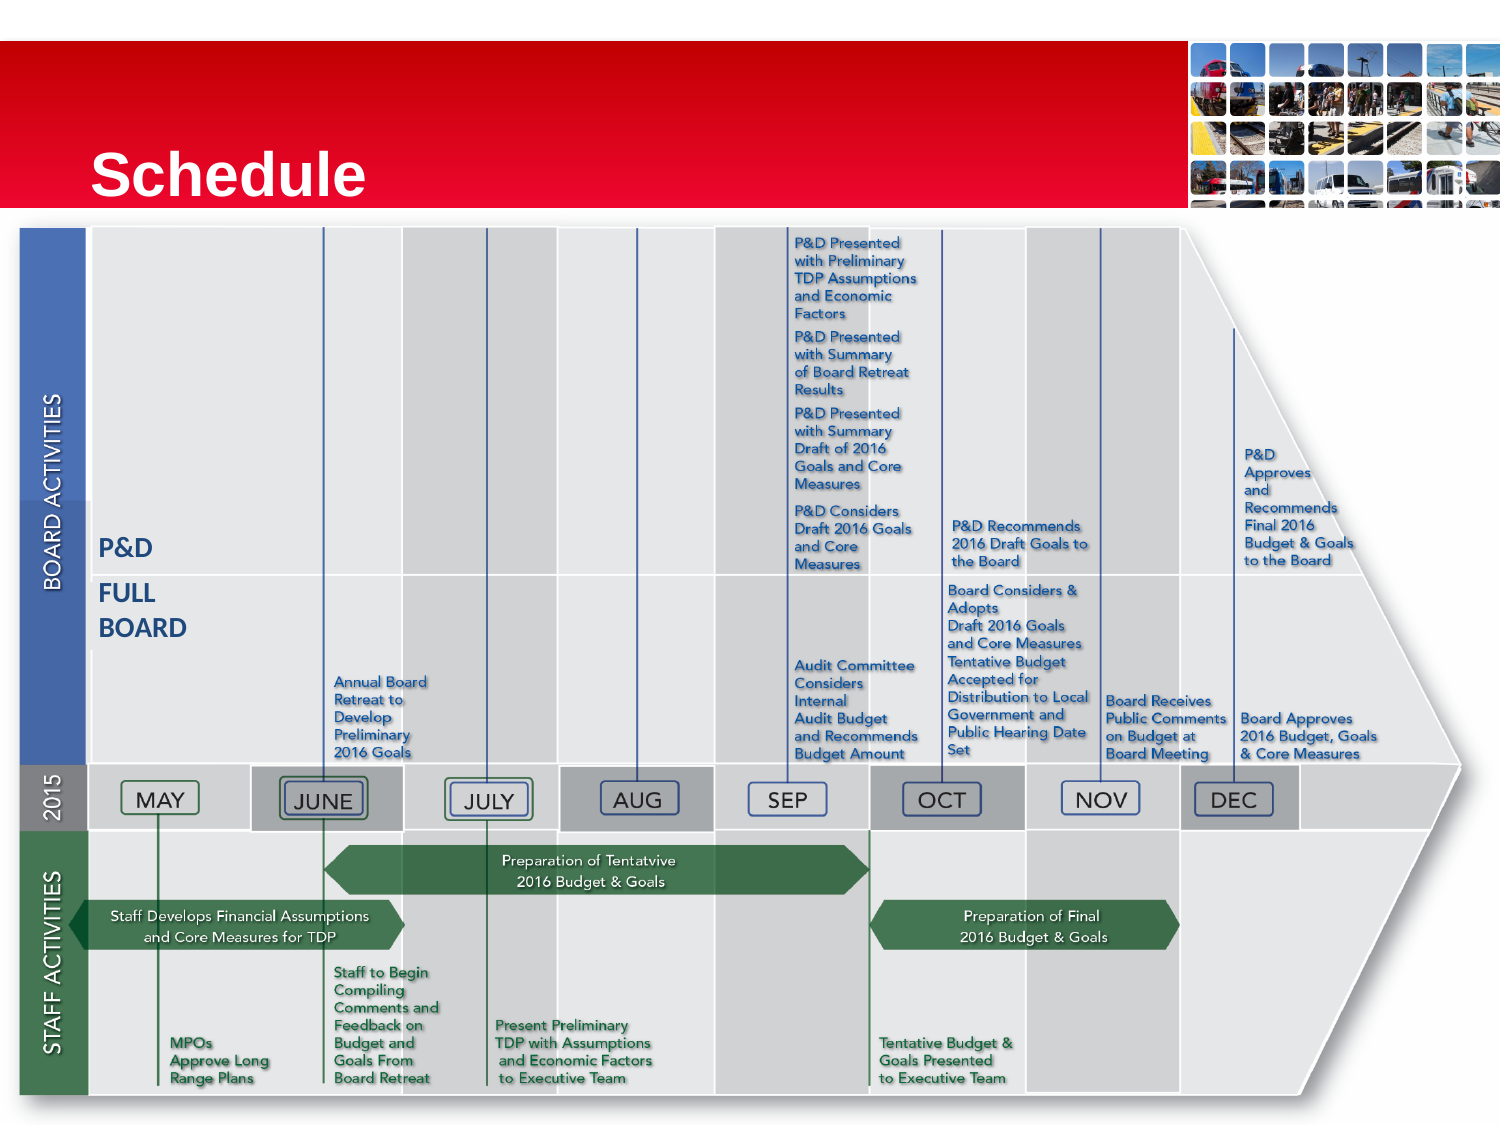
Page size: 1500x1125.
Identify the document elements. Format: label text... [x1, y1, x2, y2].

picture [0, 41, 1500, 1125]
title Schedule [75, 115, 1200, 206]
